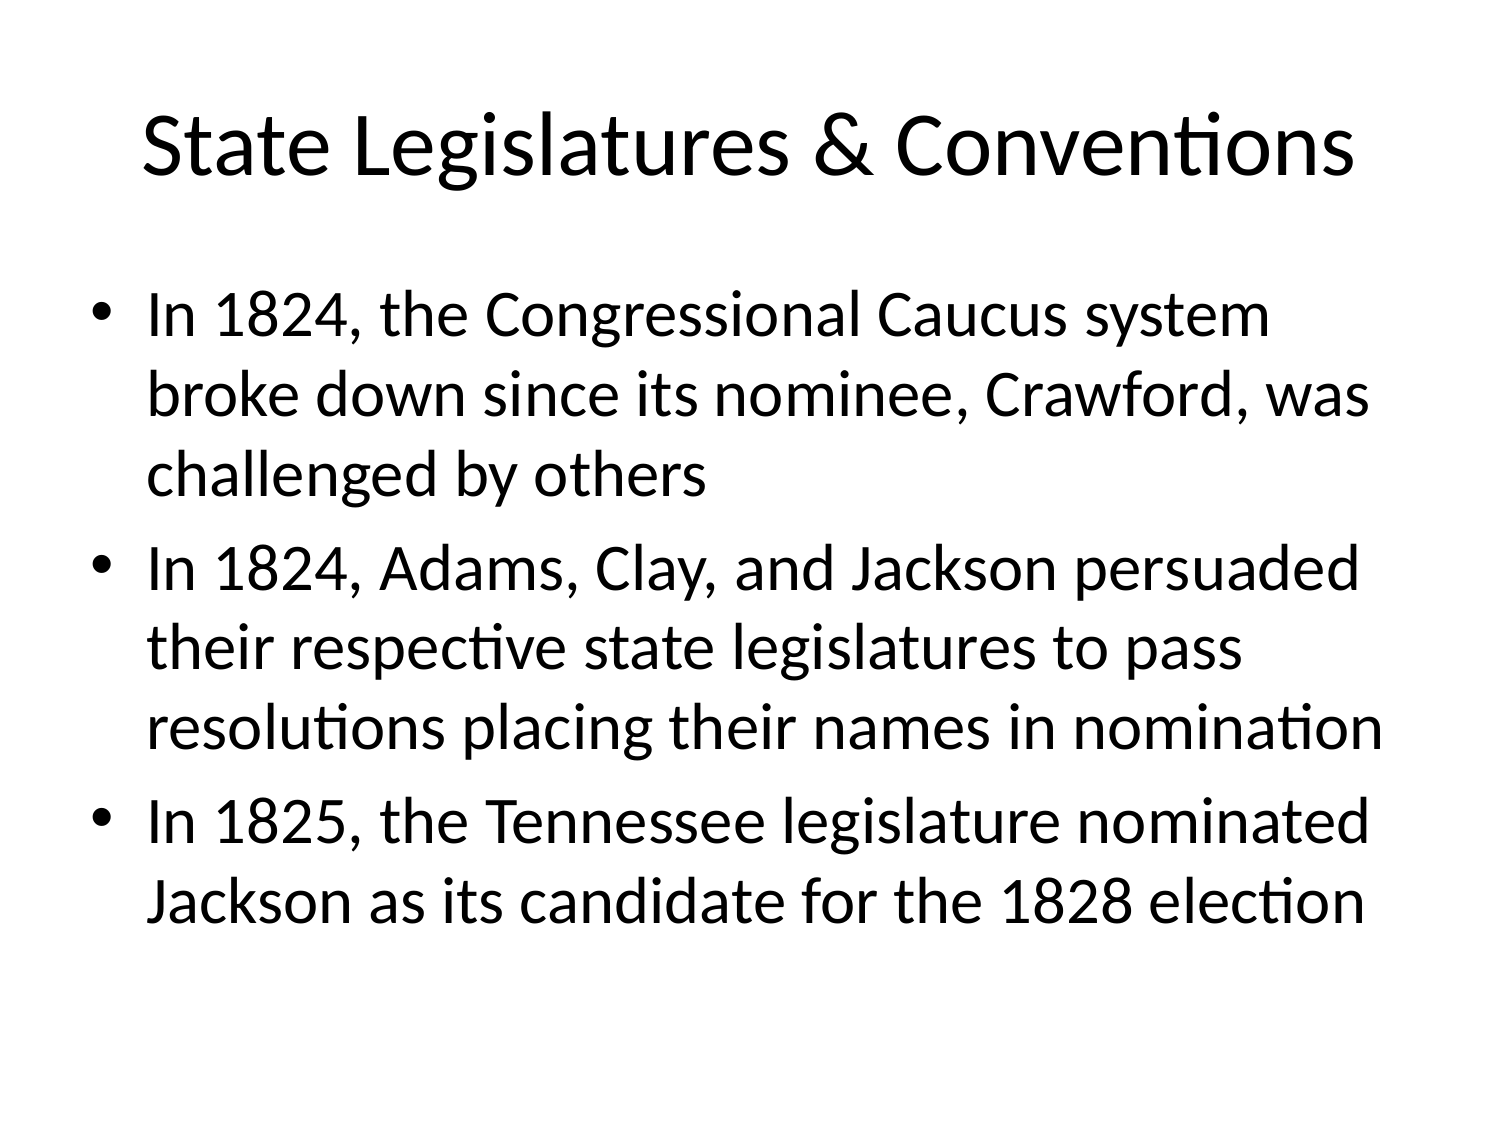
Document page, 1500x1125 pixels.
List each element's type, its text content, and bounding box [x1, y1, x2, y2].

list In 1824, the Congressional Caucus system broke down since its nominee, Crawford, was challenged by others In 1824, Adams, Clay, and Jackson per­suaded their respective state legislatures to pass resolutions placing their names in nomination In 1825, the Tennessee legislature nominated Jackson as its candidate for the 1828 election [75, 262, 1425, 1005]
title State Legislatures & Conventions [75, 45, 1425, 233]
